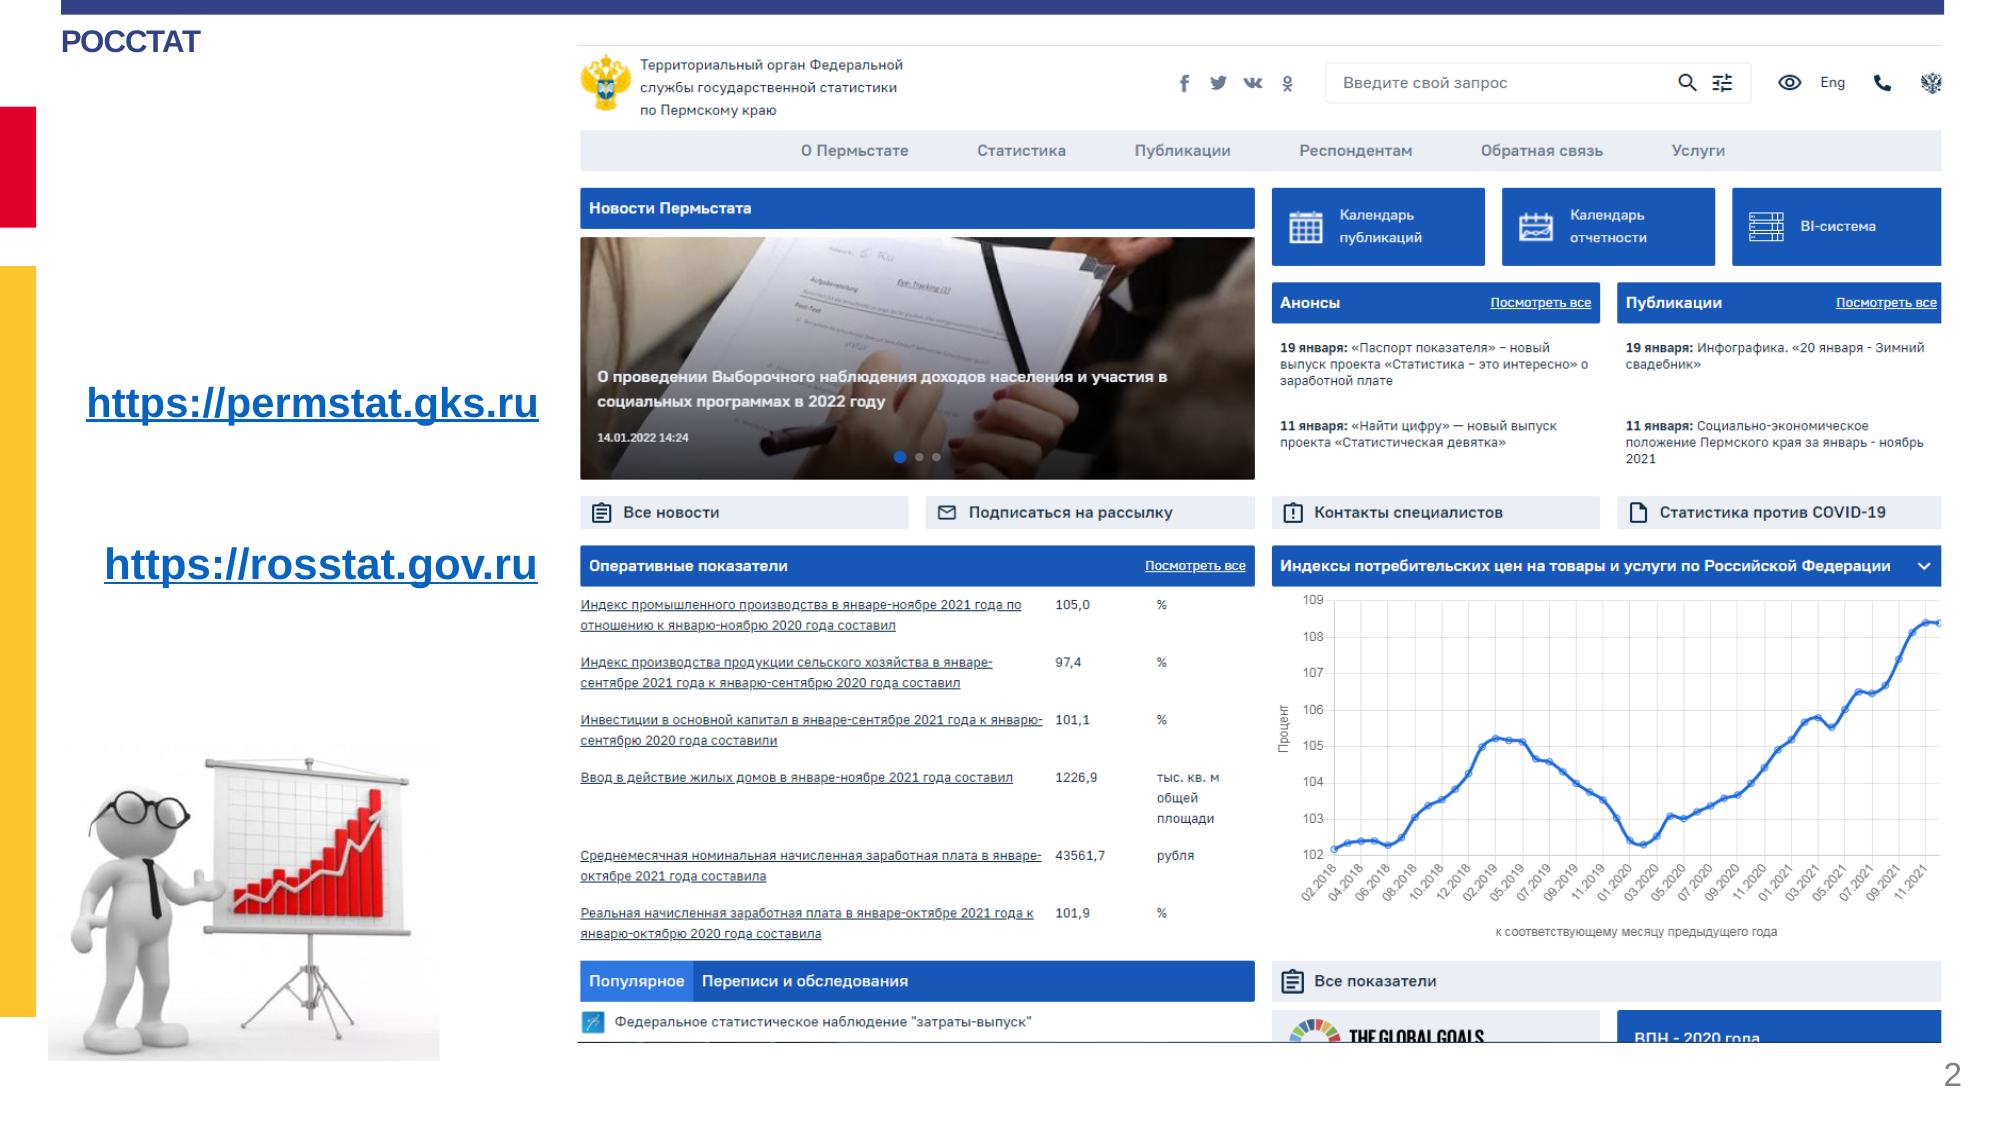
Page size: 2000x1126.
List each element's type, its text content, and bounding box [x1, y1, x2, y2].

list https://permstat.gks.ru [47, 367, 577, 449]
picture [577, 44, 1942, 1043]
text_box https://rosstat.gov.ru [89, 528, 554, 596]
slide_number 2 [1527, 1042, 1978, 1103]
picture [47, 744, 440, 1061]
